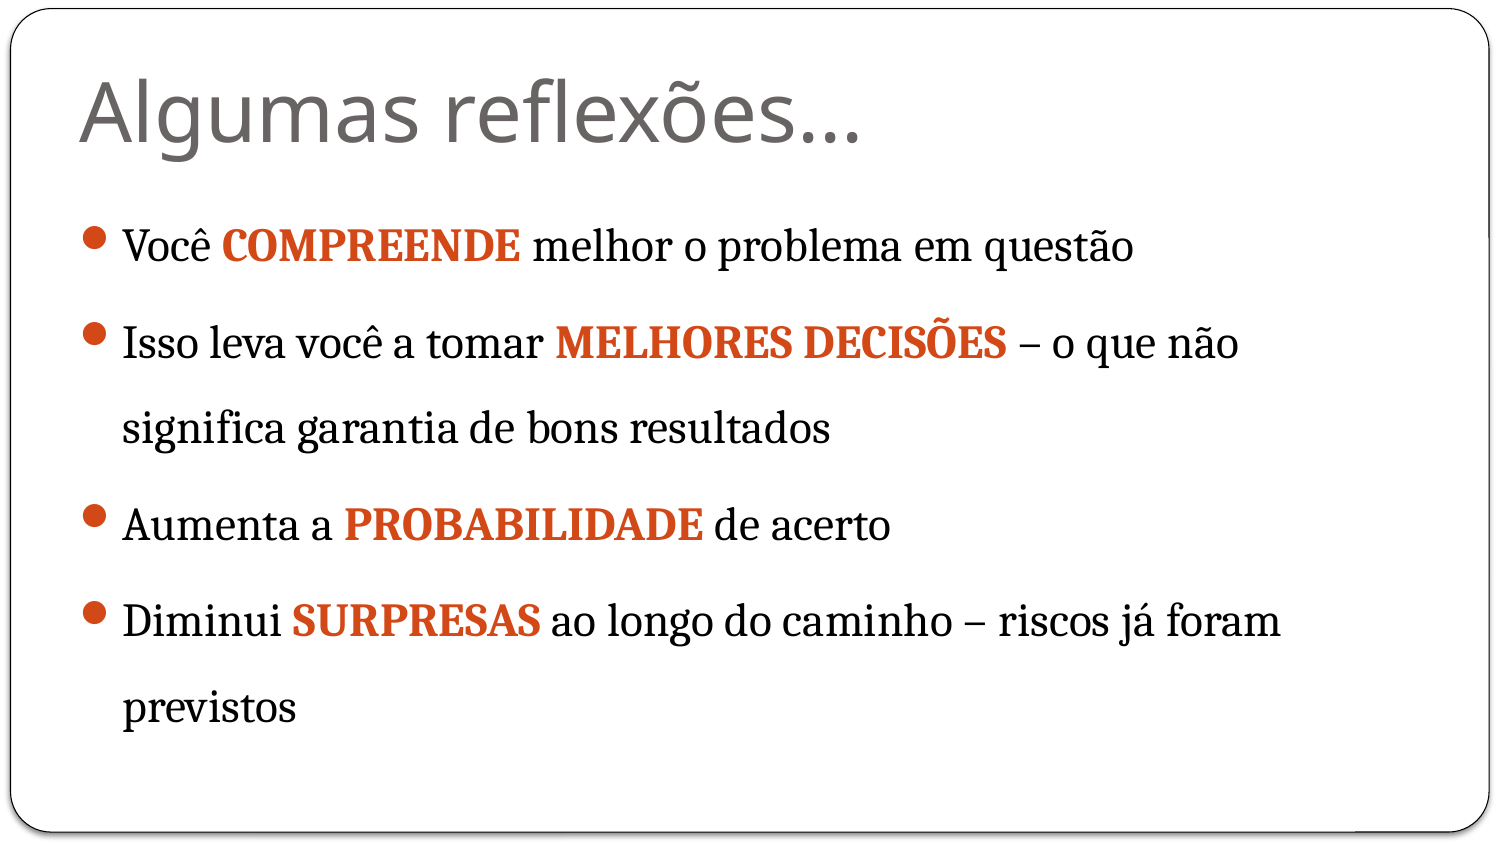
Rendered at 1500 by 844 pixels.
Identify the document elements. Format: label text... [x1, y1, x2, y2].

list Você COMPREENDE melhor o problema em questão Isso leva você a tomar MELHORES DECISÕES – o que não significa garantia de bons resultados Aumenta a PROBABILIDADE de acerto Diminui SURPRESAS ao longo do caminho – riscos já foram previstos [64, 178, 1425, 741]
title Algumas reflexões... [64, 33, 1425, 175]
